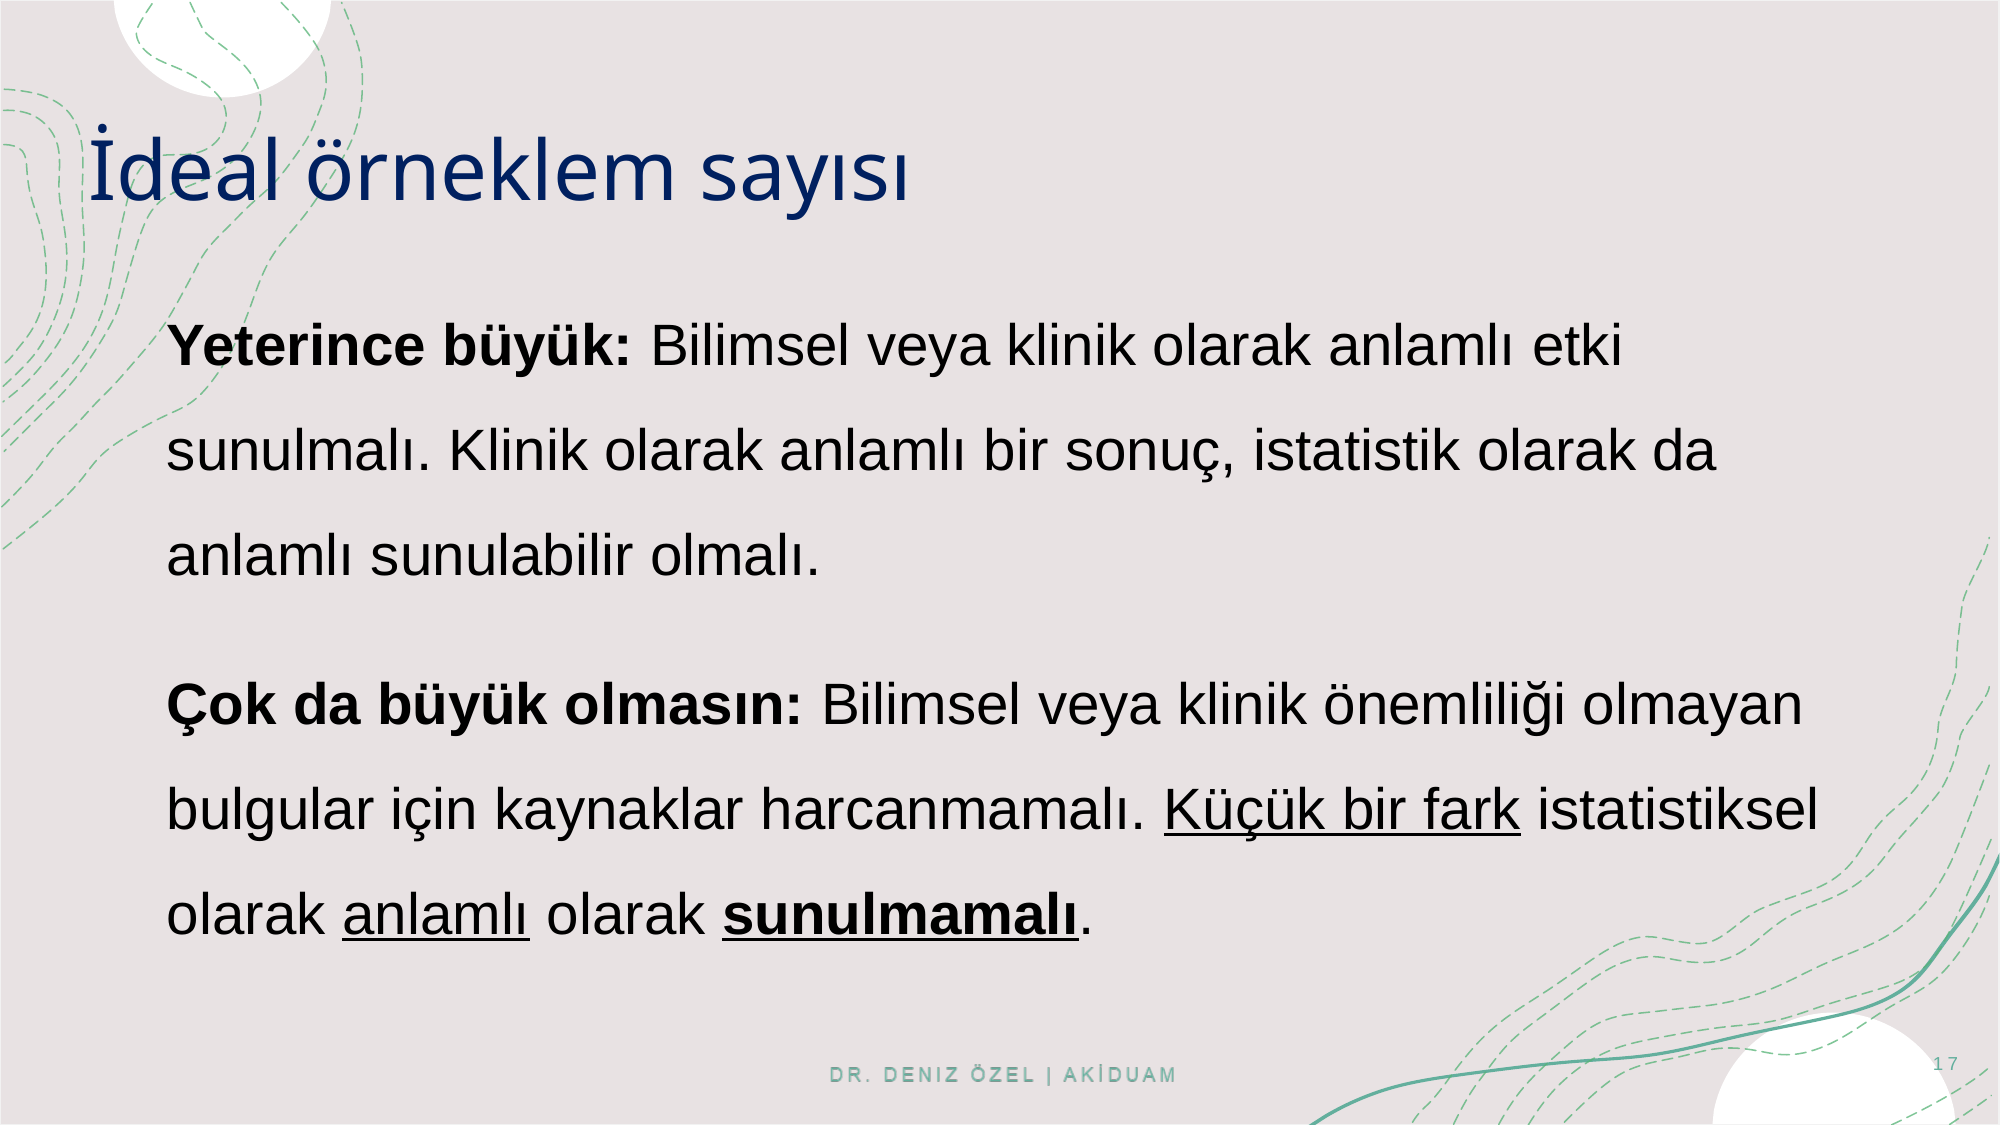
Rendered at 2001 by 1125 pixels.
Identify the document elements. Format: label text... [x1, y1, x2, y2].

picture [666, 1045, 1342, 1106]
slide_number 17 [1853, 1019, 1974, 1106]
title İdeal örneklem sayısı [68, 97, 1932, 223]
list Yeterince büyük: Bilimsel veya klinik olarak anlamlı etki sunulmalı. Klinik olarak anlamlı bir sonuç, istatistik olarak da anlamlı sunulabilir olmalı. Çok da büyük olmasın: Bilimsel veya klinik önemliliği olmayan bulgular için kaynaklar harcanmamalı. Küçük bir fark istatistiksel olarak anlamlı olarak sunulmamalı. [146, 252, 1862, 1000]
